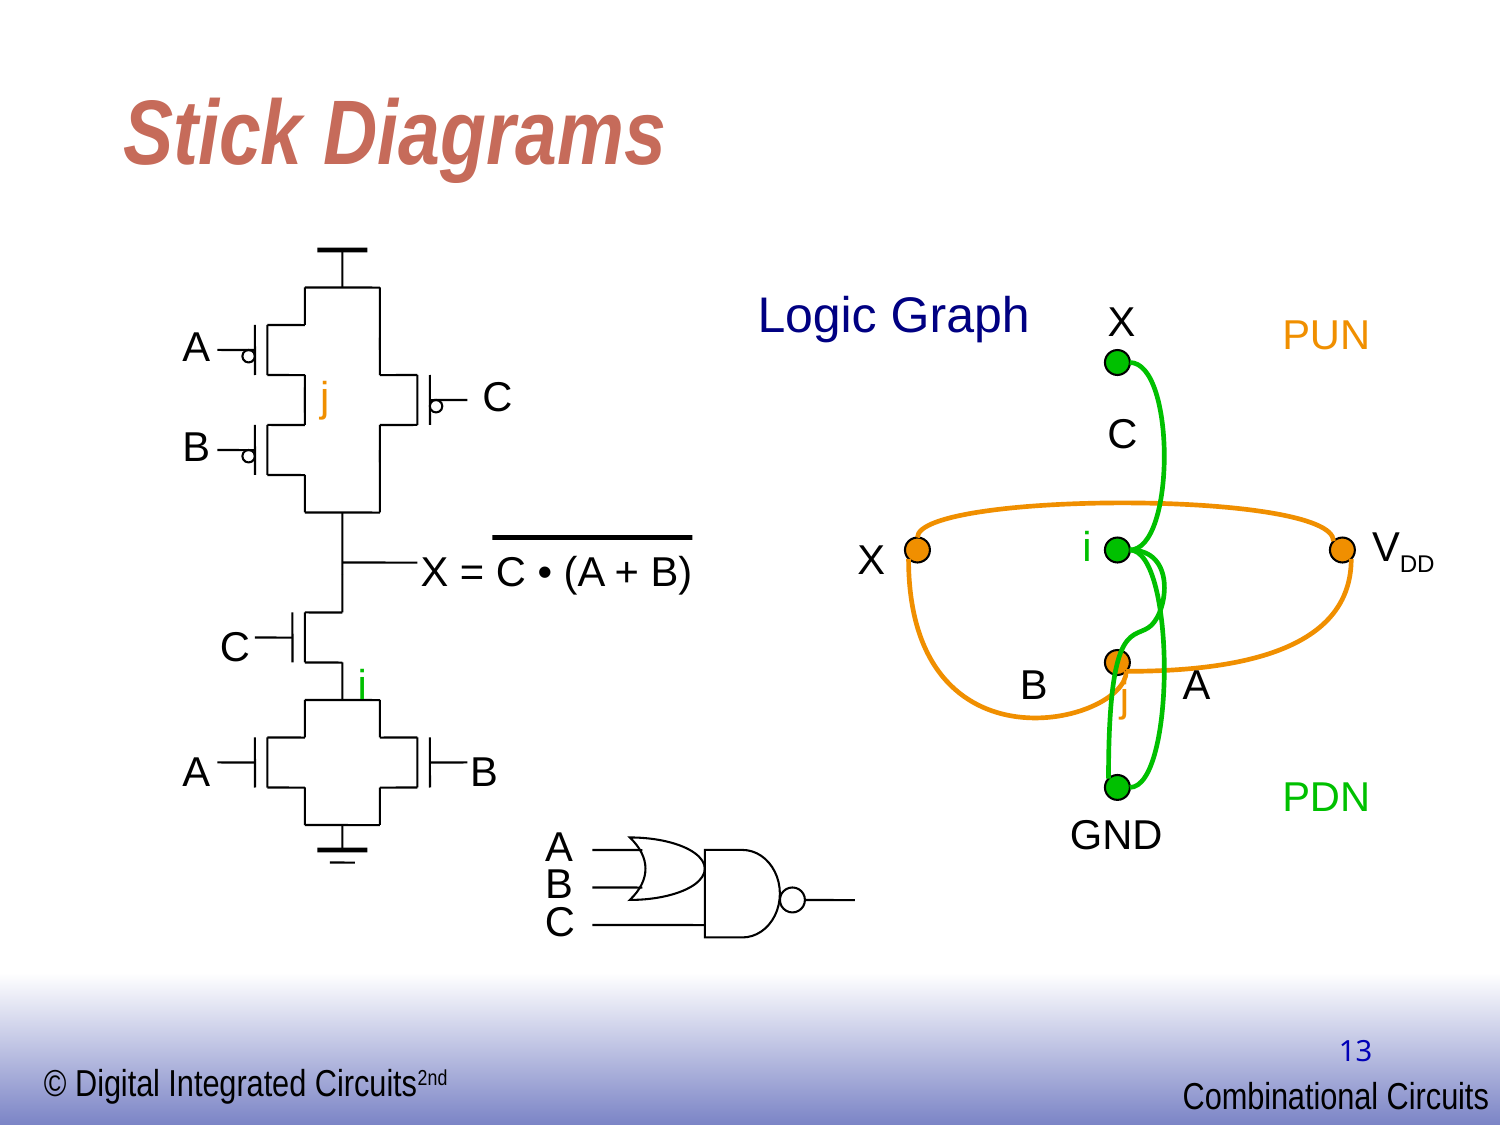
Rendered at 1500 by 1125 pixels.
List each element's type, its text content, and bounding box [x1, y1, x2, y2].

text_box X = C • (A + B) [405, 537, 708, 603]
text_box i [342, 650, 382, 715]
text_box B [167, 412, 212, 478]
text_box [317, 824, 368, 863]
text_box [379, 699, 468, 826]
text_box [254, 574, 343, 701]
slide_number 13 [1074, 1024, 1388, 1101]
text_box j [309, 362, 345, 428]
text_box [217, 699, 306, 826]
title Stick Diagrams [107, 71, 1384, 191]
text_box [217, 287, 306, 387]
text_box C [530, 887, 591, 953]
text_box C [205, 612, 249, 678]
text_box [629, 837, 705, 900]
text_box A [530, 812, 588, 849]
text_box B [471, 737, 513, 803]
text_box A [167, 737, 212, 803]
text_box Logic Graph [742, 275, 1045, 351]
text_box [217, 387, 306, 513]
text_box A [167, 312, 212, 378]
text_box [842, 287, 1453, 866]
text_box C [471, 362, 528, 428]
text_box [704, 849, 780, 938]
text_box [779, 887, 805, 913]
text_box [379, 337, 468, 463]
text_box B [530, 849, 588, 887]
